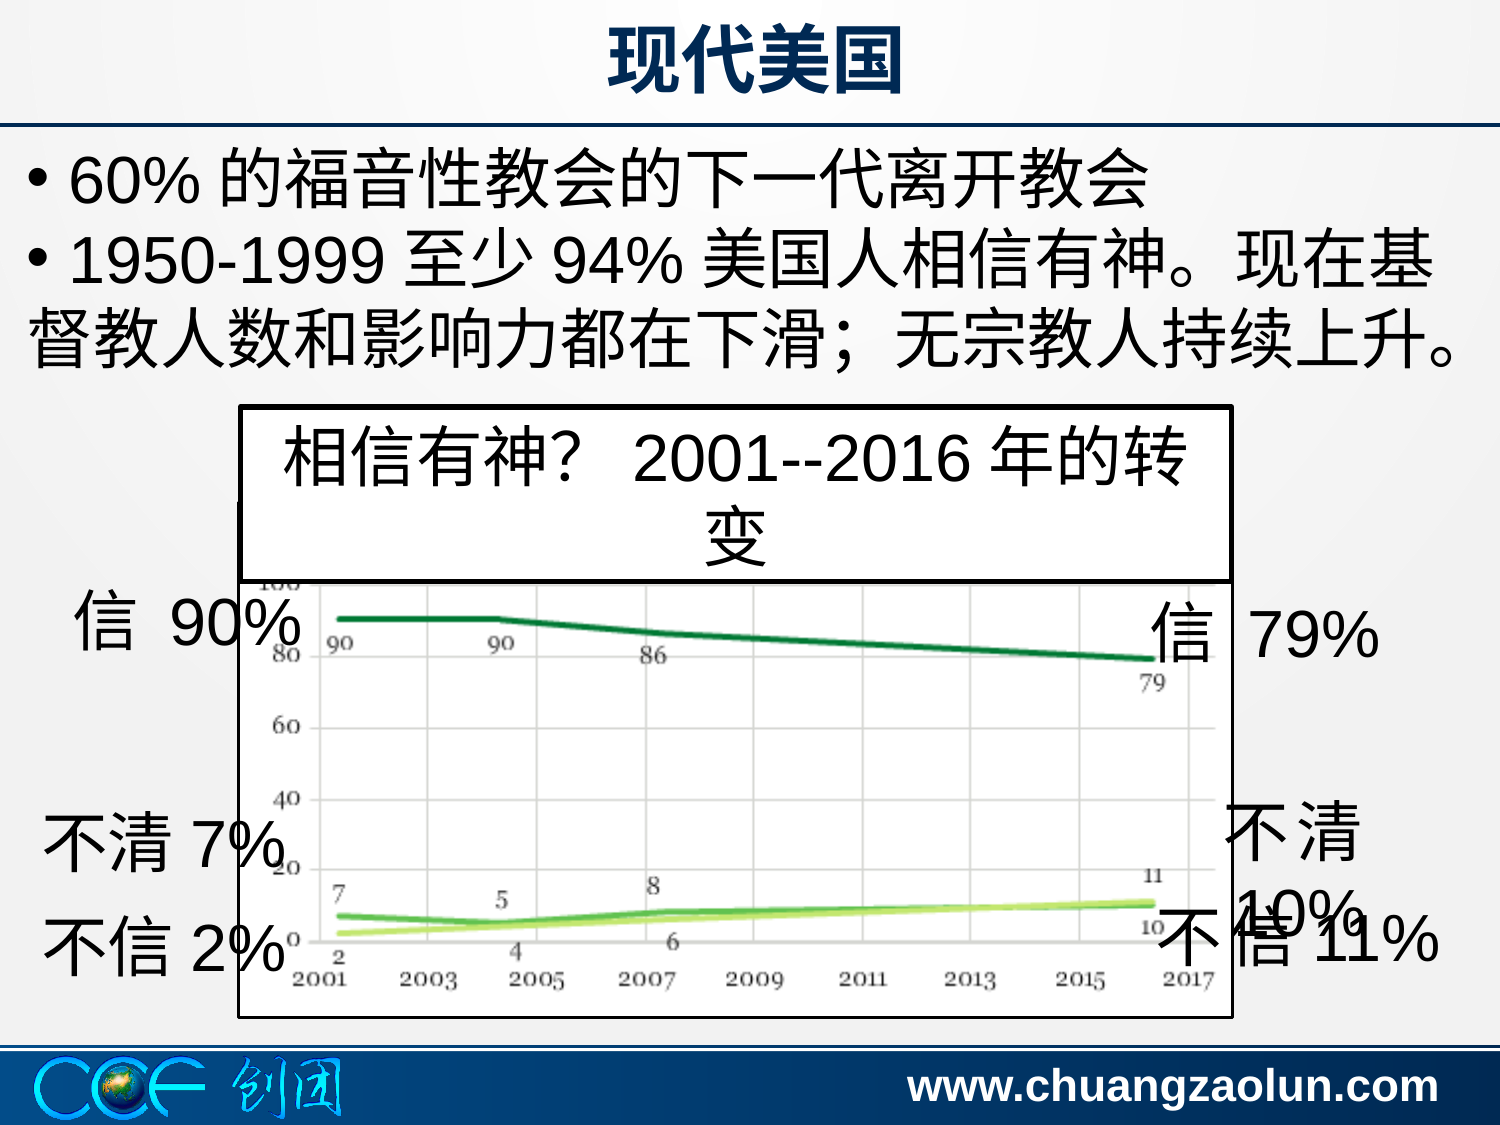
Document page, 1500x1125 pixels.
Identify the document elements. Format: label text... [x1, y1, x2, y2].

text_box 信 79% [1232, 583, 1412, 679]
text_box 信 90% [40, 571, 240, 666]
text_box 60%的福音性教会的下一代离开教会 1950-1999至少94%美国人相信有神。现在基督教人数和影响力都在下滑；无宗教人持续上升。 [11, 129, 1477, 384]
text_box 不信2% [17, 896, 240, 992]
picture [29, 1051, 344, 1125]
text_box 相信有神？2001--2016年的转变 [240, 406, 1232, 503]
text_box 不 信11% [1232, 887, 1457, 983]
title 现代美国 [5, 14, 1500, 112]
text_box 不 清10% [1232, 781, 1459, 957]
text_box 不清7% [5, 793, 240, 889]
picture [240, 503, 1232, 1017]
